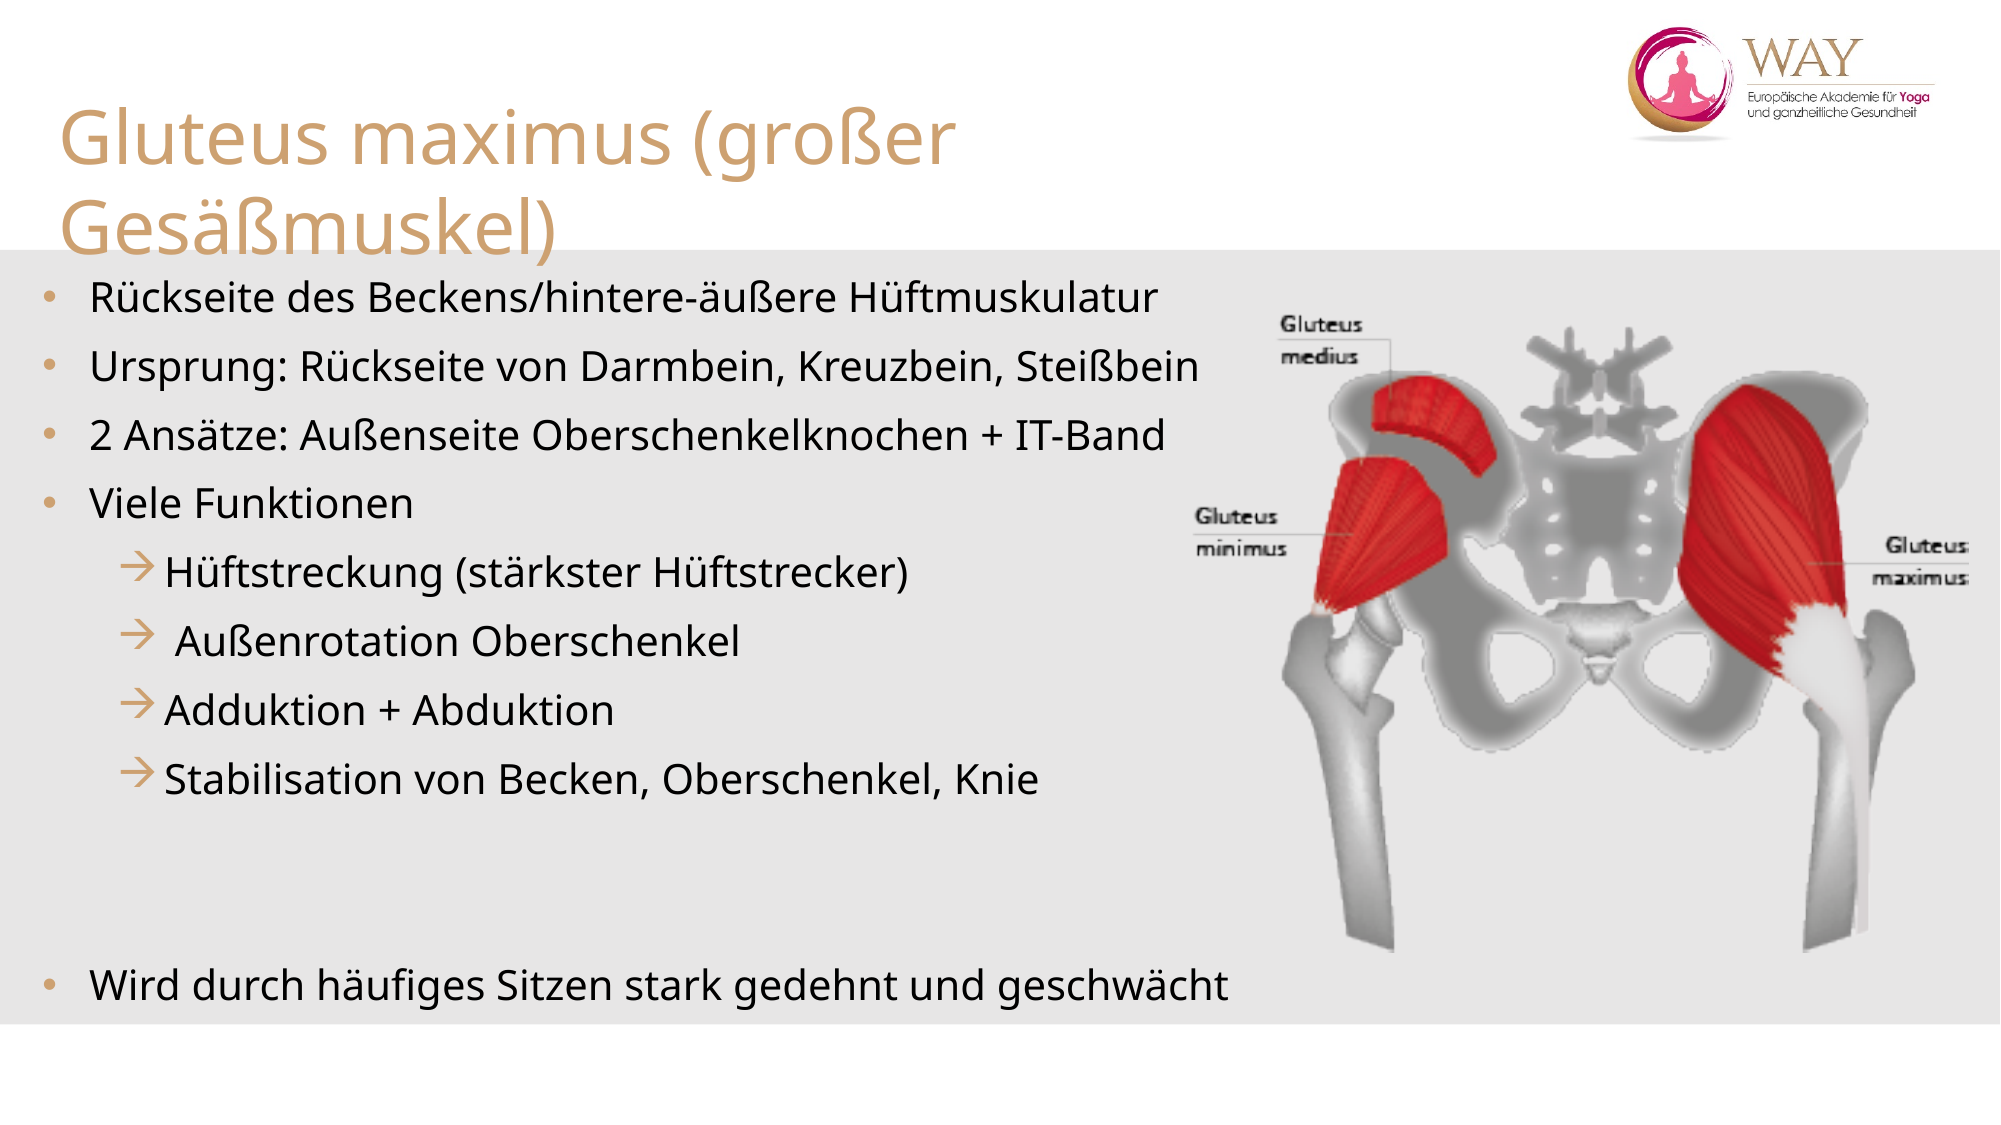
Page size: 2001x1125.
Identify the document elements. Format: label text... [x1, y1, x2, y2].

picture [1616, 19, 1941, 146]
text_box Rückseite des Beckens/hintere-äußere Hüftmuskulatur Ursprung: Rückseite von Darmbein, Kreuzbein, Steißbein 2 Ansätze: Außenseite Oberschenkelknochen + IT-Band Viele Funktionen Hüftstreckung (stärkster Hüftstrecker) Außenrotation Oberschenkel Adduktion + Abduktion Stabilisation von Becken, Oberschenkel, Knie Wird durch häufiges Sitzen stark gedehnt und geschwächt [27, 263, 1559, 1017]
text_box Gluteus maximus (großer Gesäßmuskel) [44, 82, 1490, 263]
text_box [0, 249, 2000, 1025]
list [1192, 307, 1969, 954]
